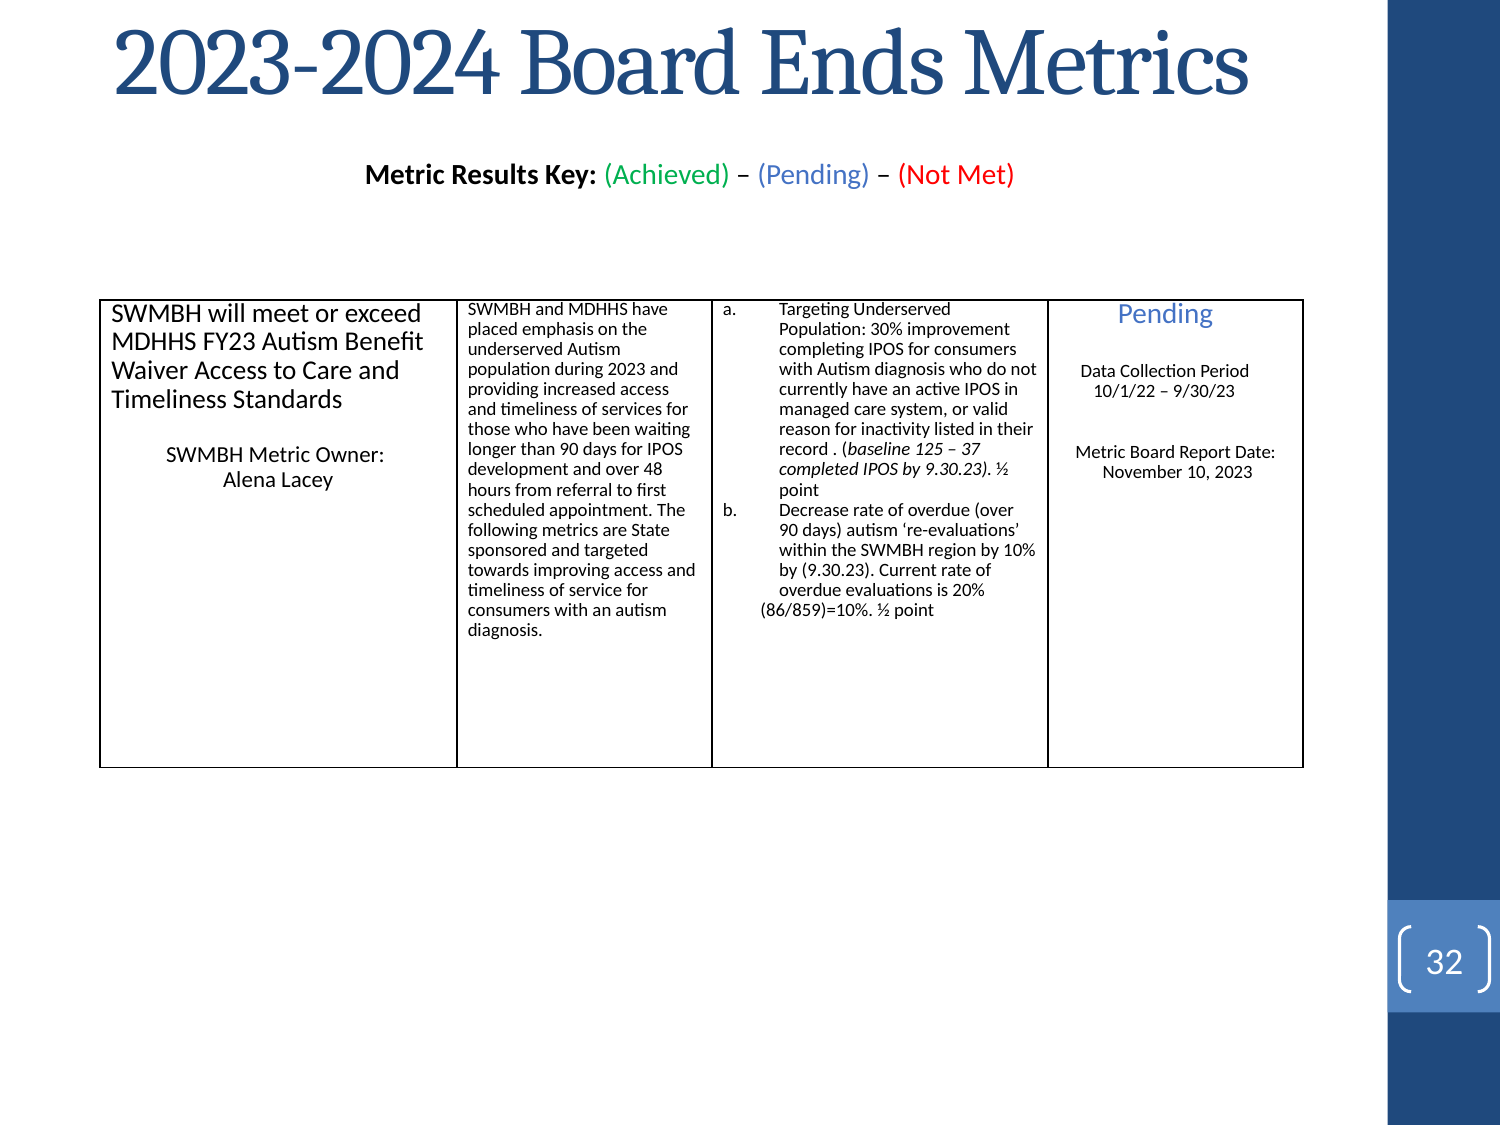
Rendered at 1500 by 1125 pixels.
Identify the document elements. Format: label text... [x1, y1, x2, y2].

slide_number 32 [1397, 925, 1492, 994]
table_header SWMBH will meet or exceed MDHHS FY23 Autism Benefit Waiver Access to Care and Timeliness Standards SWMBH Metric Owner: Alena Lacey [101, 301, 456, 767]
table_header Targeting Underserved Population: 30% improvement completing IPOS for consumers with Autism diagnosis who do not currently have an active IPOS in managed care system, or valid reason for inactivity listed in their record . (baseline 125 – 37 completed IPOS by 9.30.23). ½ point Decrease rate of overdue (over 90 days) autism ‘re-evaluations’ within the SWMBH region by 10% by (9.30.23). Current rate of overdue evaluations is 20% (86/859)=10%. ½ point [713, 301, 1047, 767]
title 2023-2024 Board Ends Metrics [99, 0, 1350, 150]
table_header Pending Data Collection Period 10/1/22 – 9/30/23 Metric Board Report Date: November 10, 2023 [1049, 301, 1302, 767]
text_box Metric Results Key: (Achieved) – (Pending) – (Not Met) [349, 147, 1031, 198]
table_header SWMBH and MDHHS have placed emphasis on the underserved Autism population during 2023 and providing increased access and timeliness of services for those who have been waiting longer than 90 days for IPOS development and over 48 hours from referral to first scheduled appointment. The following metrics are State sponsored and targeted towards improving access and timeliness of service for consumers with an autism diagnosis. [458, 301, 711, 767]
